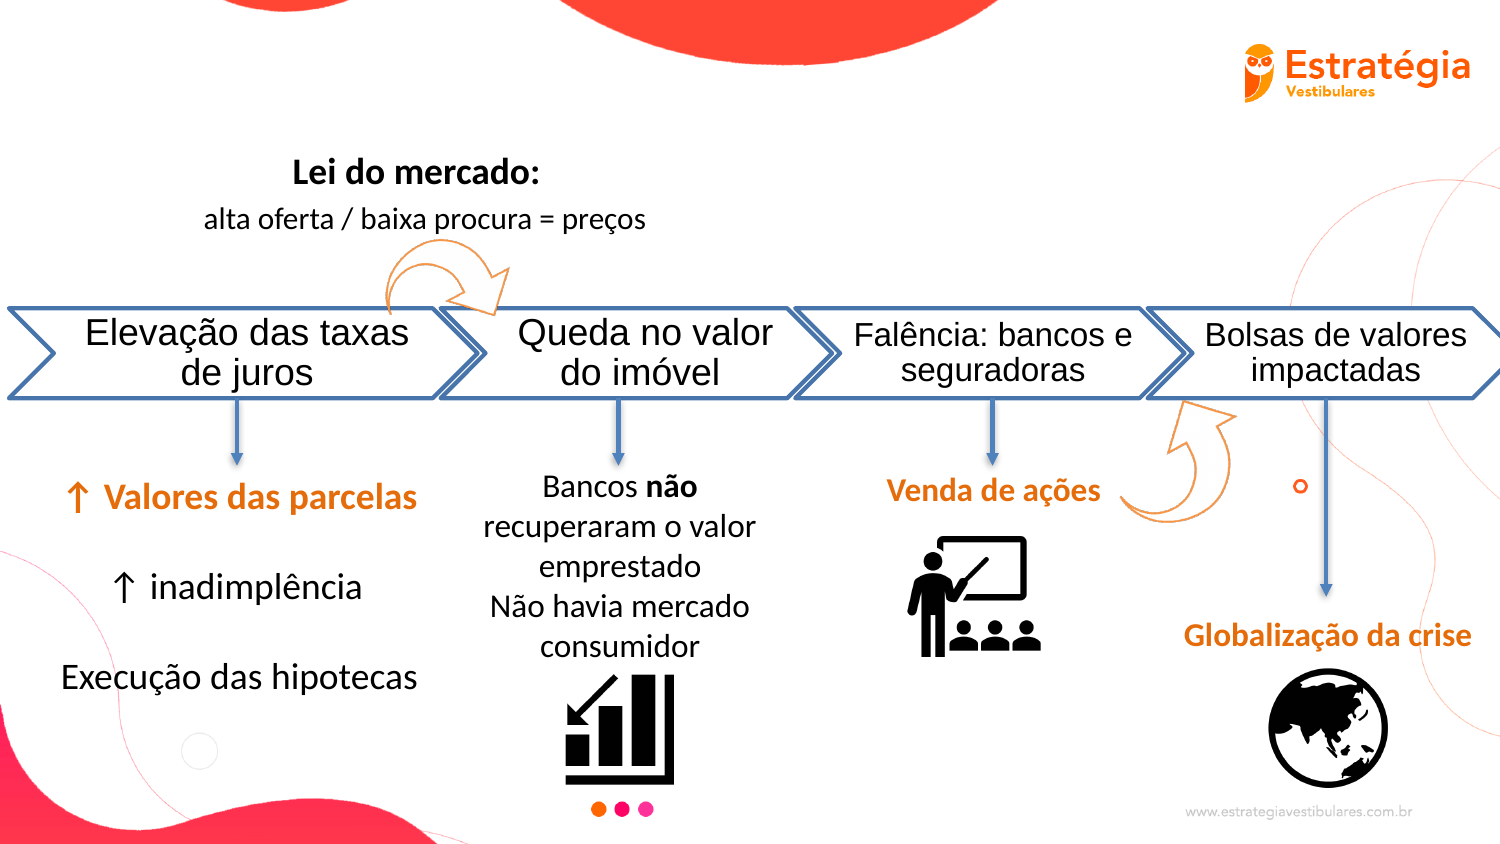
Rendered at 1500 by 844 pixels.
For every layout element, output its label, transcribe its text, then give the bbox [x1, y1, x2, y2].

picture [1104, 385, 1256, 536]
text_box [466, 398, 774, 715]
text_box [40, 397, 439, 791]
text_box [1136, 398, 1500, 743]
text_box Lei do mercado: alta oferta / baixa procura = preços [187, 139, 655, 245]
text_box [783, 397, 1136, 597]
picture [0, 0, 1500, 844]
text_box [8, 307, 1500, 399]
